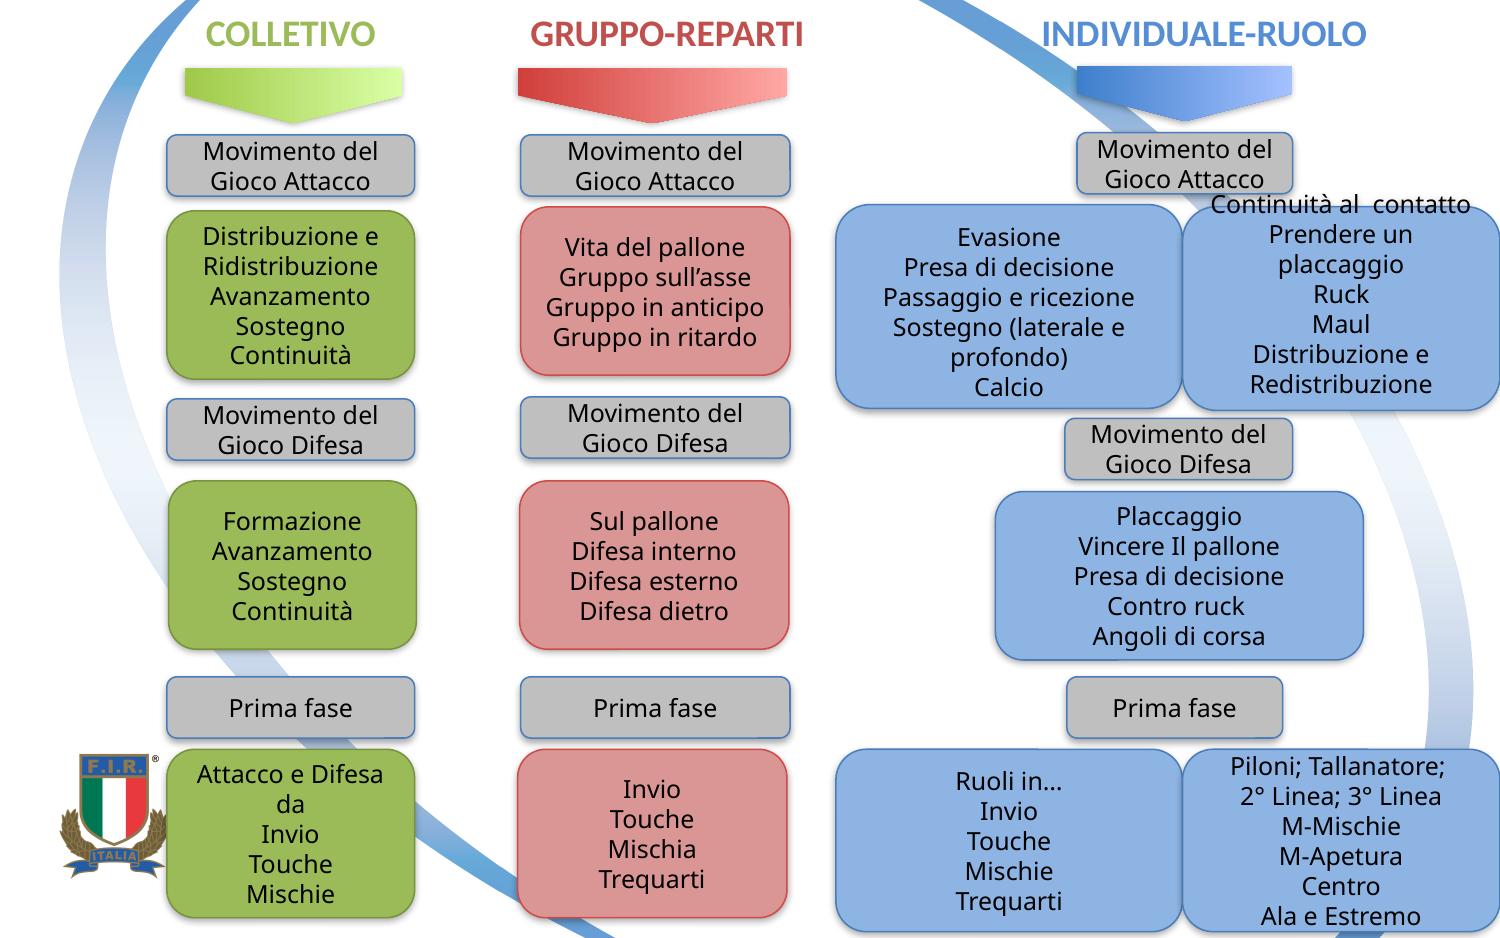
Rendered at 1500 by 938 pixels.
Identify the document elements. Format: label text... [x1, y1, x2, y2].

picture [0, 0, 1500, 938]
text_box INDIVIDUALE-RUOLO [1028, 2, 1380, 61]
text_box Evasione Presa di decisione Passaggio e ricezione Sostegno (laterale e profondo) Calcio [835, 203, 1181, 410]
text_box Movimento del Gioco Difesa [1064, 417, 1294, 481]
text_box Formazione Avanzamento Sostegno Continuità [167, 480, 418, 651]
text_box Sul pallone Difesa interno Difesa esterno Difesa dietro [518, 480, 790, 651]
text_box Attacco e Difesa da Invio Touche Mischie [166, 748, 416, 919]
text_box Vita del pallone Gruppo sull’asse Gruppo in anticipo Gruppo in ritardo [519, 206, 791, 377]
text_box Movimento del Gioco Attacco [166, 134, 416, 197]
text_box Prima fase [166, 676, 416, 739]
text_box Placcaggio Vincere Il pallone Presa di decisione Contro ruck Angoli di corsa [994, 490, 1365, 661]
text_box Invio Touche Mischia Trequarti [516, 748, 788, 919]
text_box Prima fase [519, 676, 791, 739]
text_box [185, 67, 402, 124]
text_box Ruoli in… Invio Touche Mischie Trequarti [835, 748, 1181, 933]
text_box Continuità al contatto Prendere un placcaggio Ruck Maul Distribuzione e Redistribuzione [1181, 205, 1500, 412]
text_box Piloni; Tallanatore; 2° Linea; 3° Linea M-Mischie M-Apetura Centro Ala e Estremo [1181, 748, 1500, 933]
text_box Prima fase [1066, 676, 1284, 739]
text_box [517, 67, 787, 124]
text_box GRUPPO-REPARTI [464, 2, 871, 61]
text_box Distribuzione e Ridistribuzione Avanzamento Sostegno Continuità [166, 210, 416, 380]
text_box Movimento del Gioco Difesa [519, 396, 791, 459]
text_box Movimento del Gioco Attacco [519, 134, 791, 197]
text_box [1076, 65, 1293, 122]
text_box COLLETIVO [166, 2, 415, 61]
text_box Movimento del Gioco Difesa [166, 398, 416, 461]
text_box Movimento del Gioco Attacco [1076, 131, 1294, 195]
